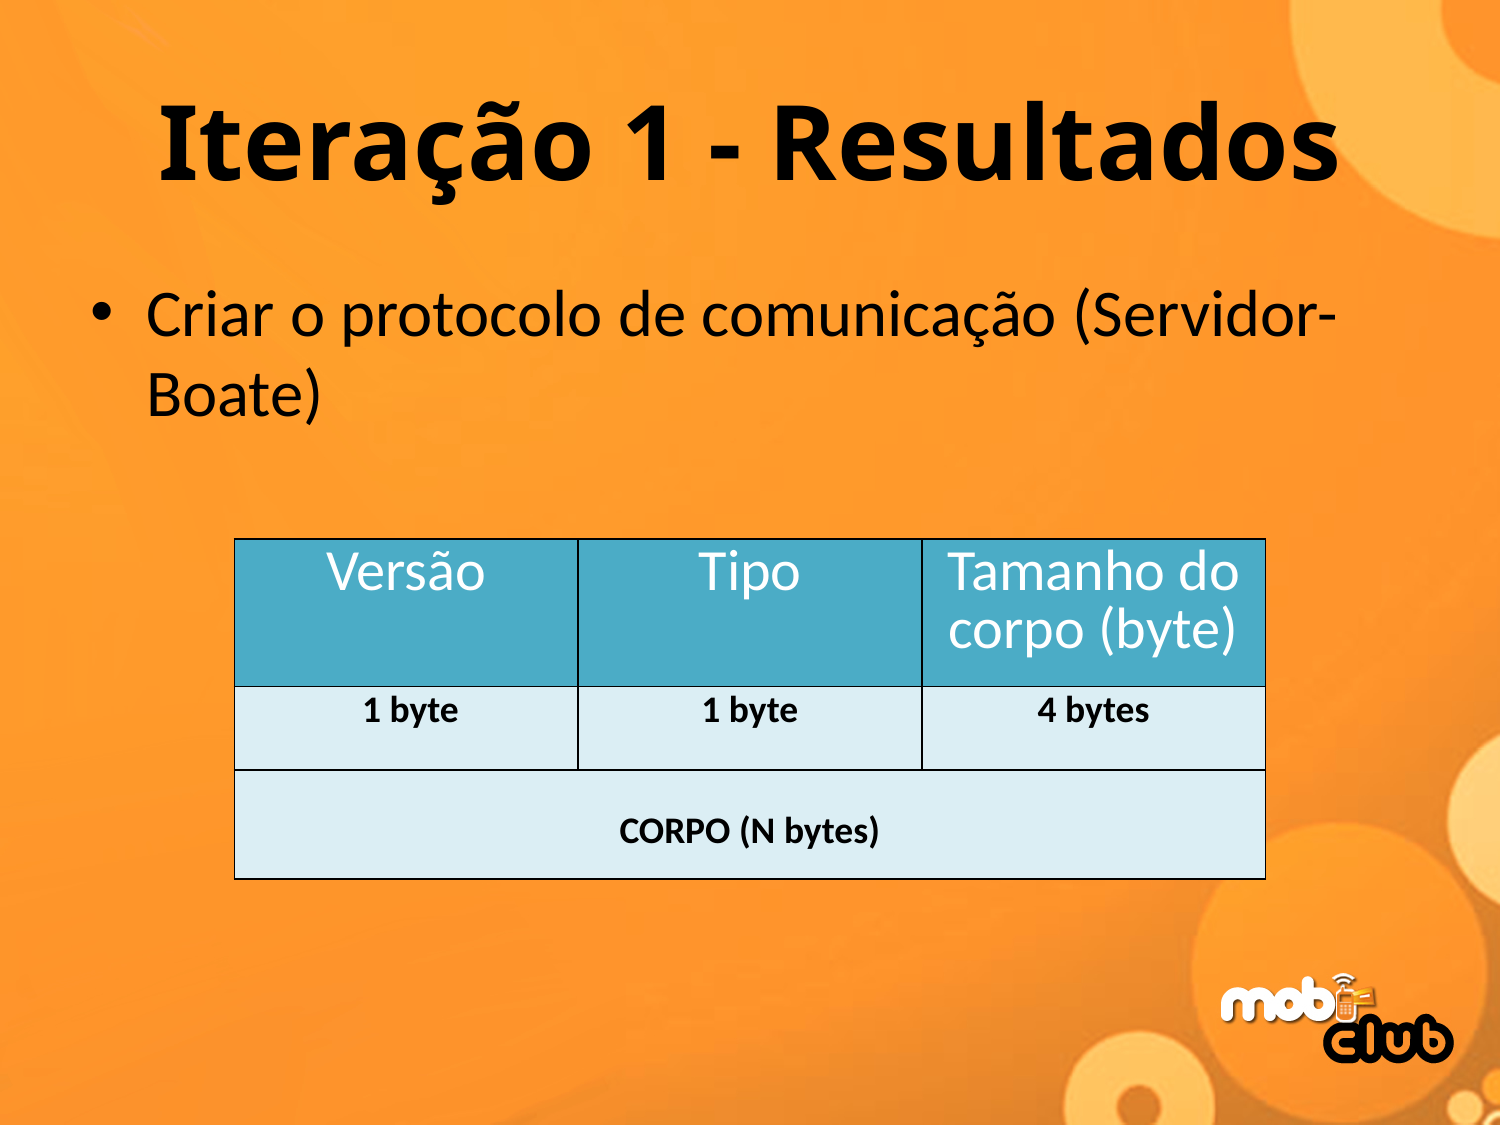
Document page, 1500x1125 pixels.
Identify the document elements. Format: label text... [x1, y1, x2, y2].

list Criar o protocolo de comunicação (Servidor-Boate) [74, 262, 1426, 481]
table_header Tipo [579, 540, 921, 686]
table_header Tamanho do corpo (byte) [923, 540, 1265, 686]
table_cell 1 byte [235, 687, 577, 769]
table_cell CORPO (N bytes) [235, 771, 1265, 878]
title Iteração 1 - Resultados [74, 44, 1426, 233]
table_cell 1 byte [579, 687, 921, 769]
table_cell 4 bytes [923, 687, 1265, 769]
picture [0, 0, 1500, 1125]
table_header Versão [235, 540, 577, 686]
